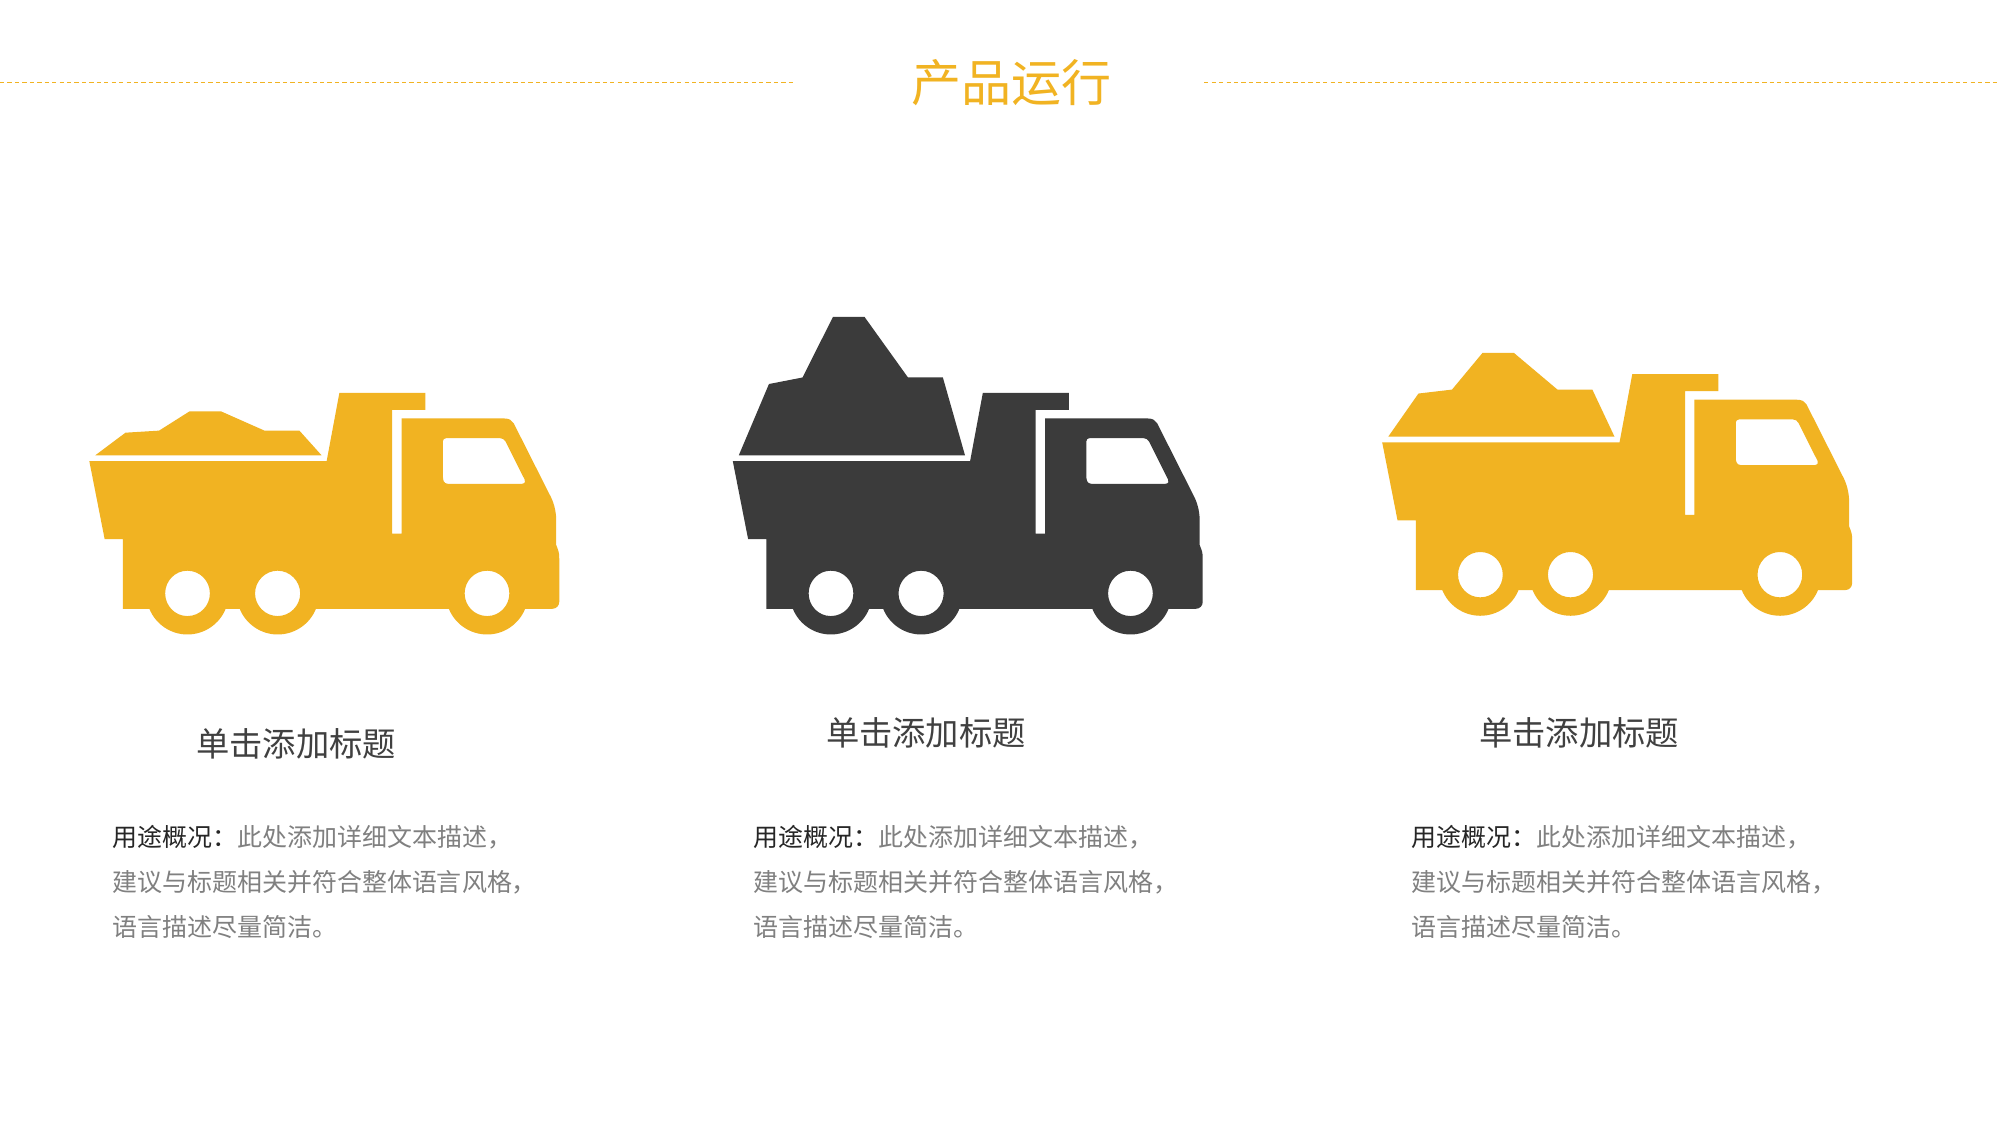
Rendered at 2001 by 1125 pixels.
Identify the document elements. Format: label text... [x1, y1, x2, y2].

text_box [738, 316, 966, 456]
text_box [1388, 352, 1615, 437]
text_box 单击添加标题 [1464, 704, 1694, 760]
text_box 用途概况：此处添加详细文本描述，建议与标题相关并符合整体语言风格，语言描述尽量简洁。 [738, 799, 1193, 949]
text_box [732, 392, 1203, 635]
text_box [1382, 374, 1853, 616]
text_box [95, 411, 322, 456]
text_box 单击添加标题 [181, 715, 411, 771]
text_box 单击添加标题 [811, 704, 1041, 760]
text_box [89, 392, 560, 635]
text_box 用途概况：此处添加详细文本描述，建议与标题相关并符合整体语言风格，语言描述尽量简洁。 [1396, 799, 1851, 949]
text_box 用途概况：此处添加详细文本描述，建议与标题相关并符合整体语言风格，语言描述尽量简洁。 [97, 799, 552, 949]
